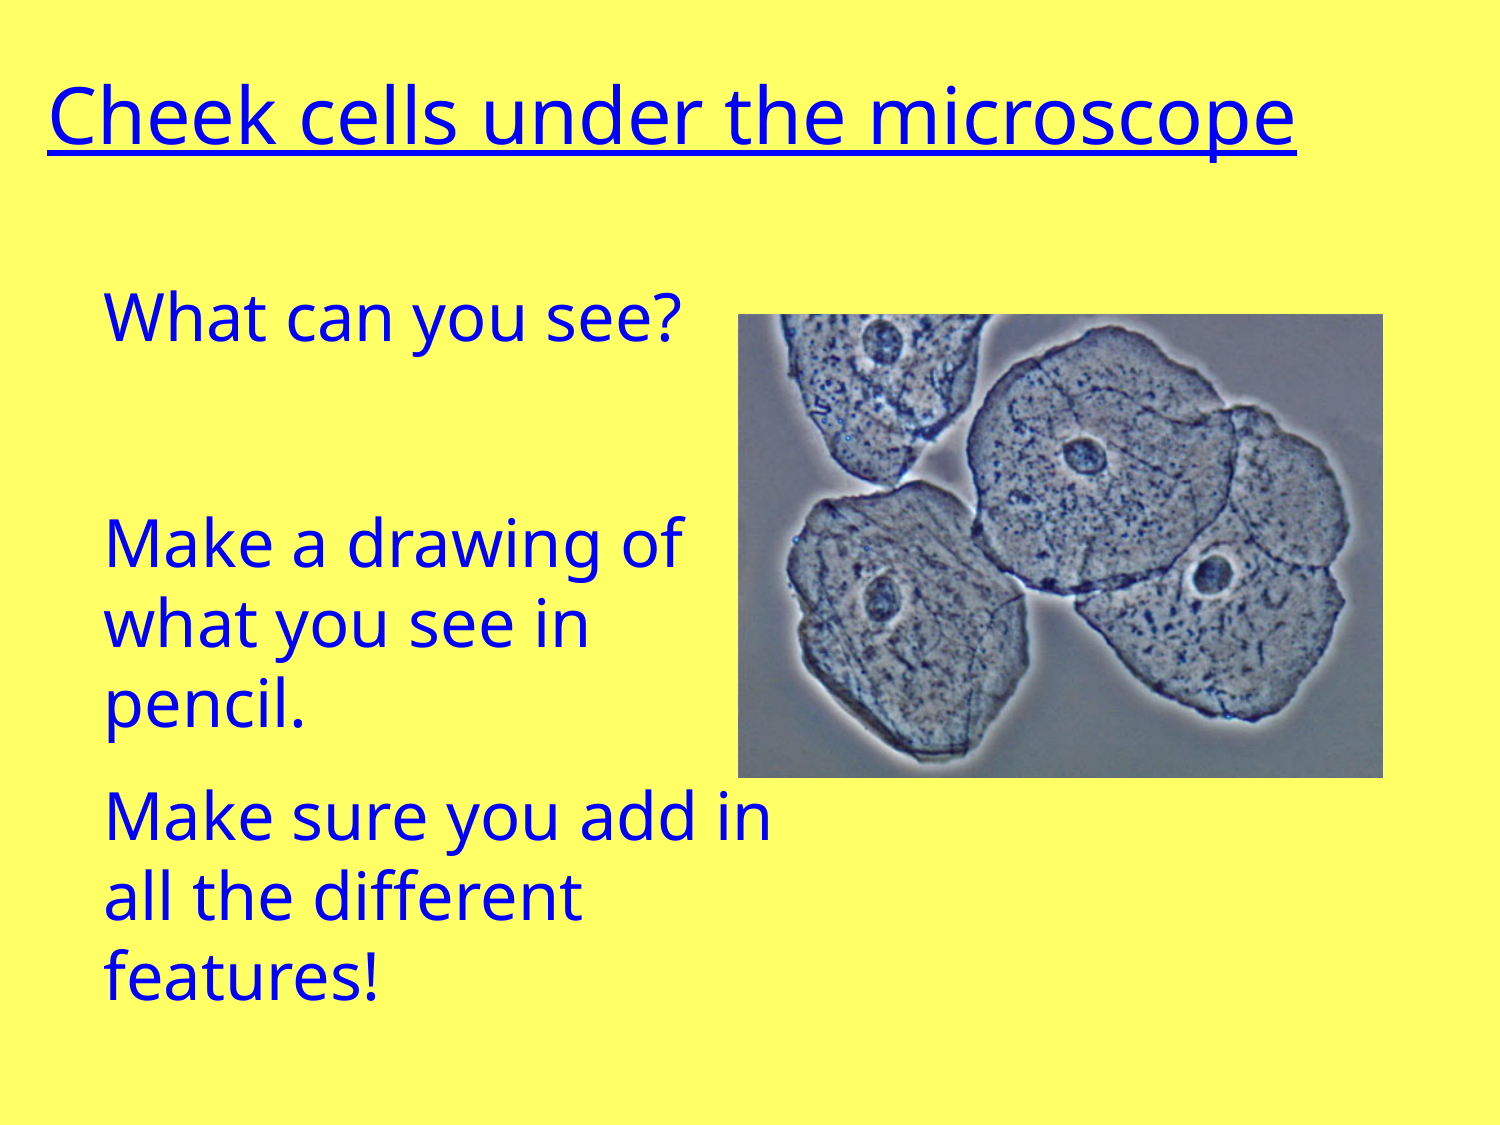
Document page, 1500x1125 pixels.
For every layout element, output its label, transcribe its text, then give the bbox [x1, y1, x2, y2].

text_box What can you see? Make a drawing of what you see in pencil. Make sure you add in all the different features! [88, 267, 798, 1022]
title Cheek cells under the microscope [31, 37, 1348, 188]
picture [738, 314, 1383, 779]
